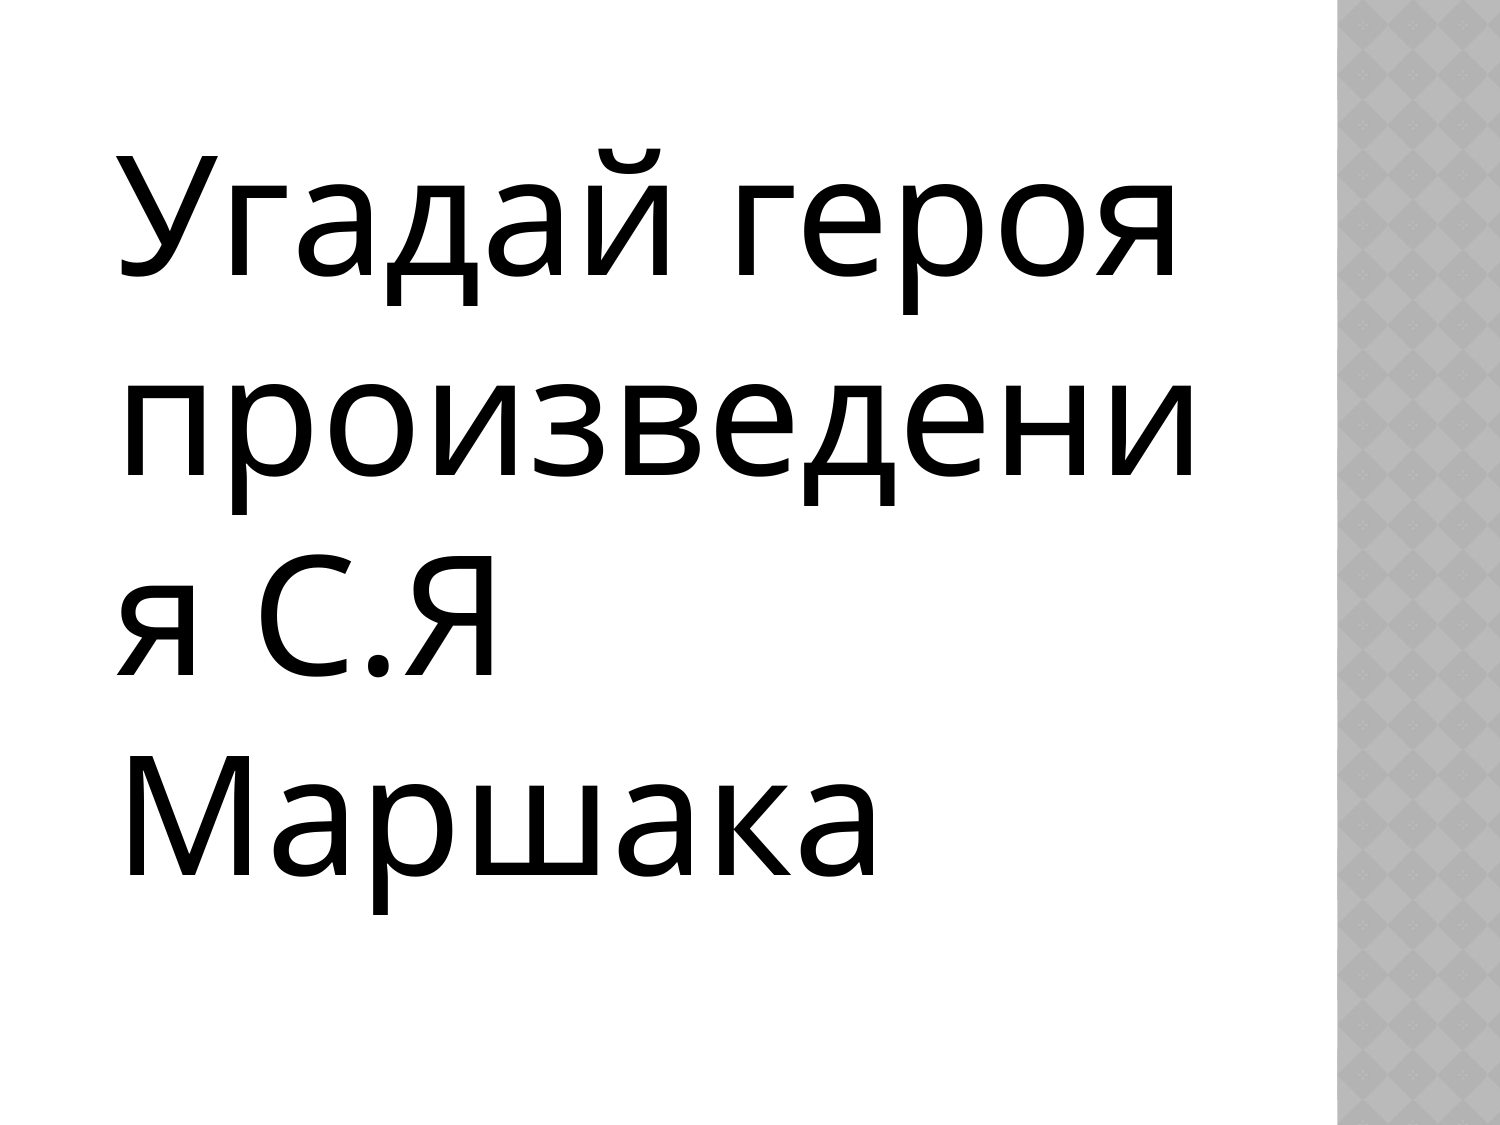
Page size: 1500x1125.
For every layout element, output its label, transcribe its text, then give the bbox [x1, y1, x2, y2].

text_box Угадай героя произведения С.Я Маршака [100, 101, 1223, 917]
